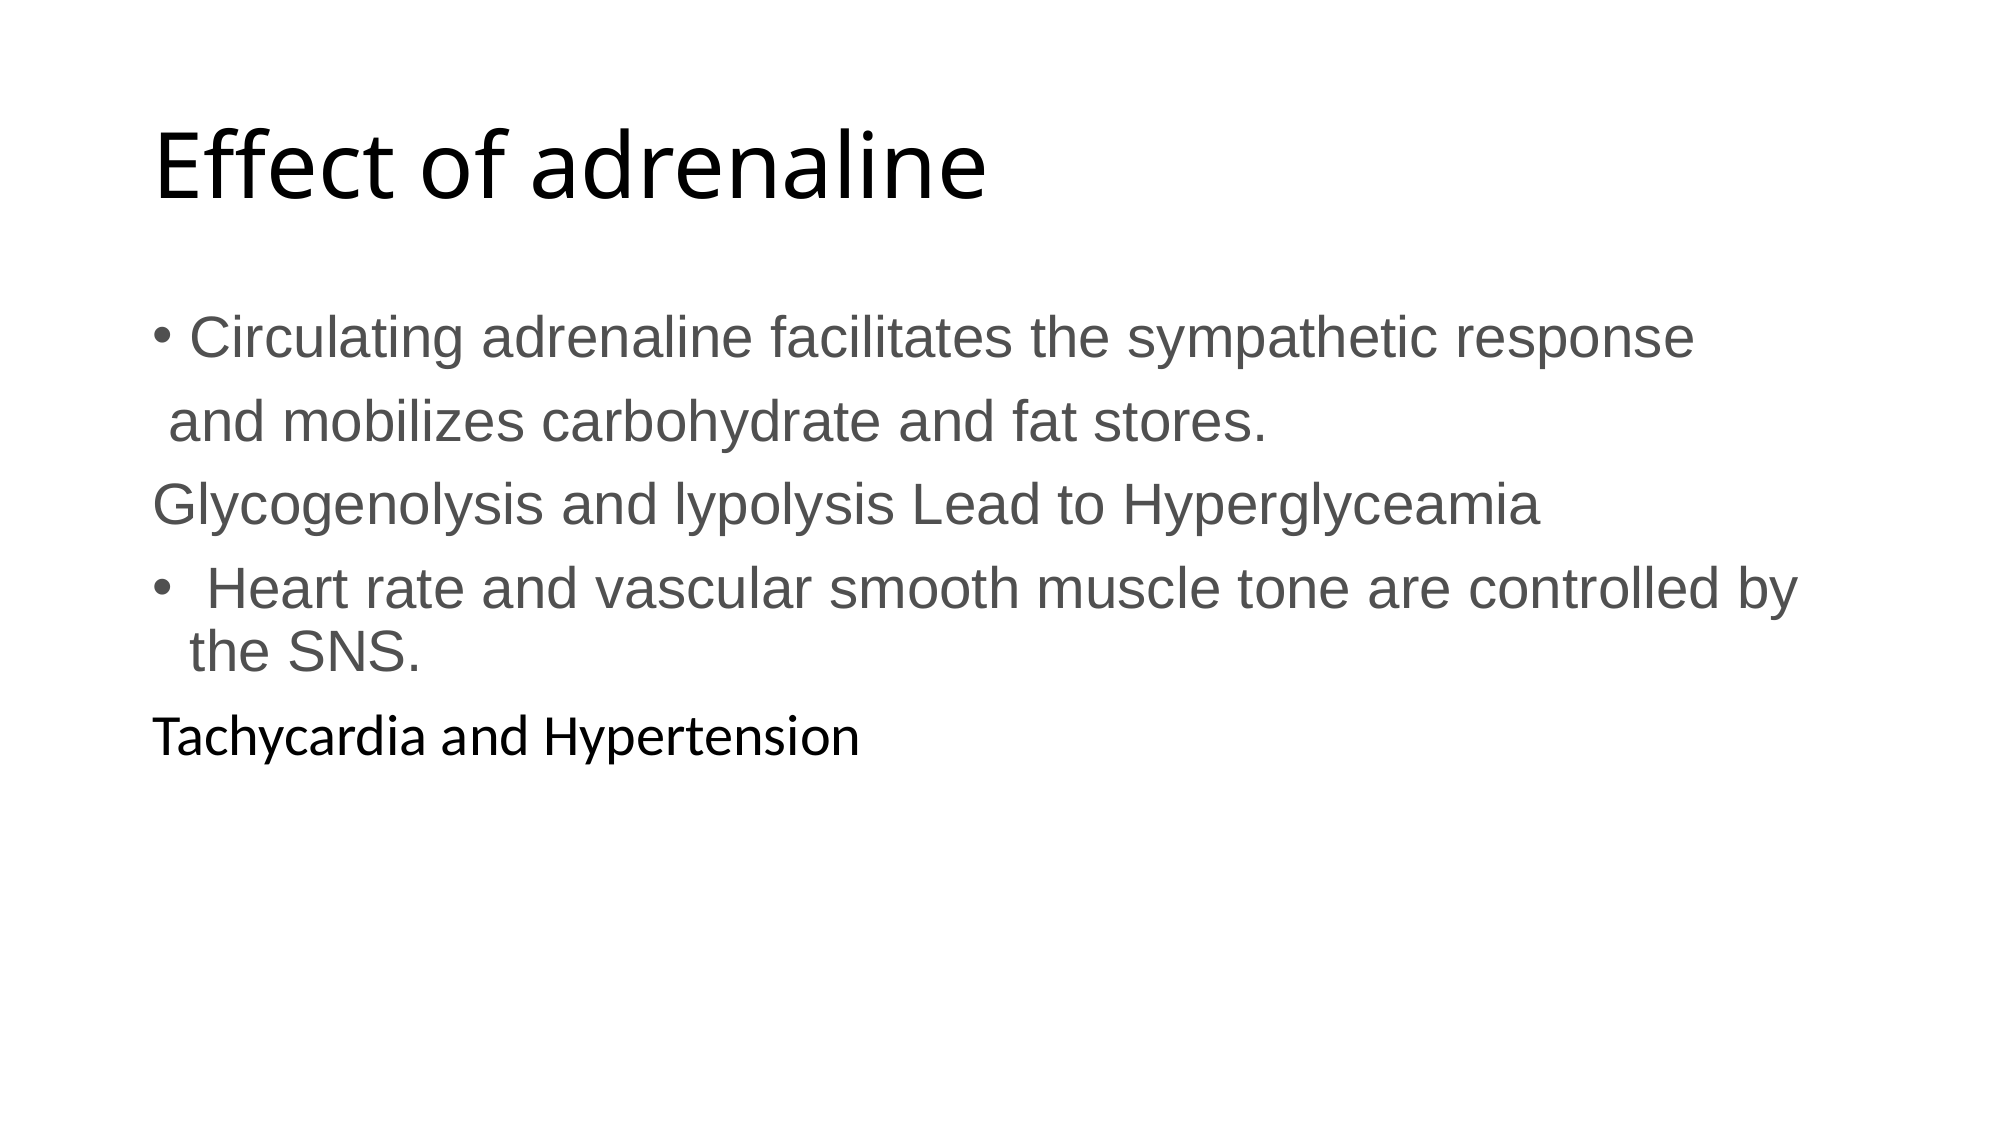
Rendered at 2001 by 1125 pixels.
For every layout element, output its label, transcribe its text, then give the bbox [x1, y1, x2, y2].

title Effect of adrenaline [137, 59, 1863, 278]
list Circulating adrenaline facilitates the sympathetic response and mobilizes carbohydrate and fat stores. Glycogenolysis and lypolysis Lead to Hyperglyceamia Heart rate and vascular smooth muscle tone are controlled by the SNS. Tachycardia and Hypertension [137, 299, 1863, 1014]
